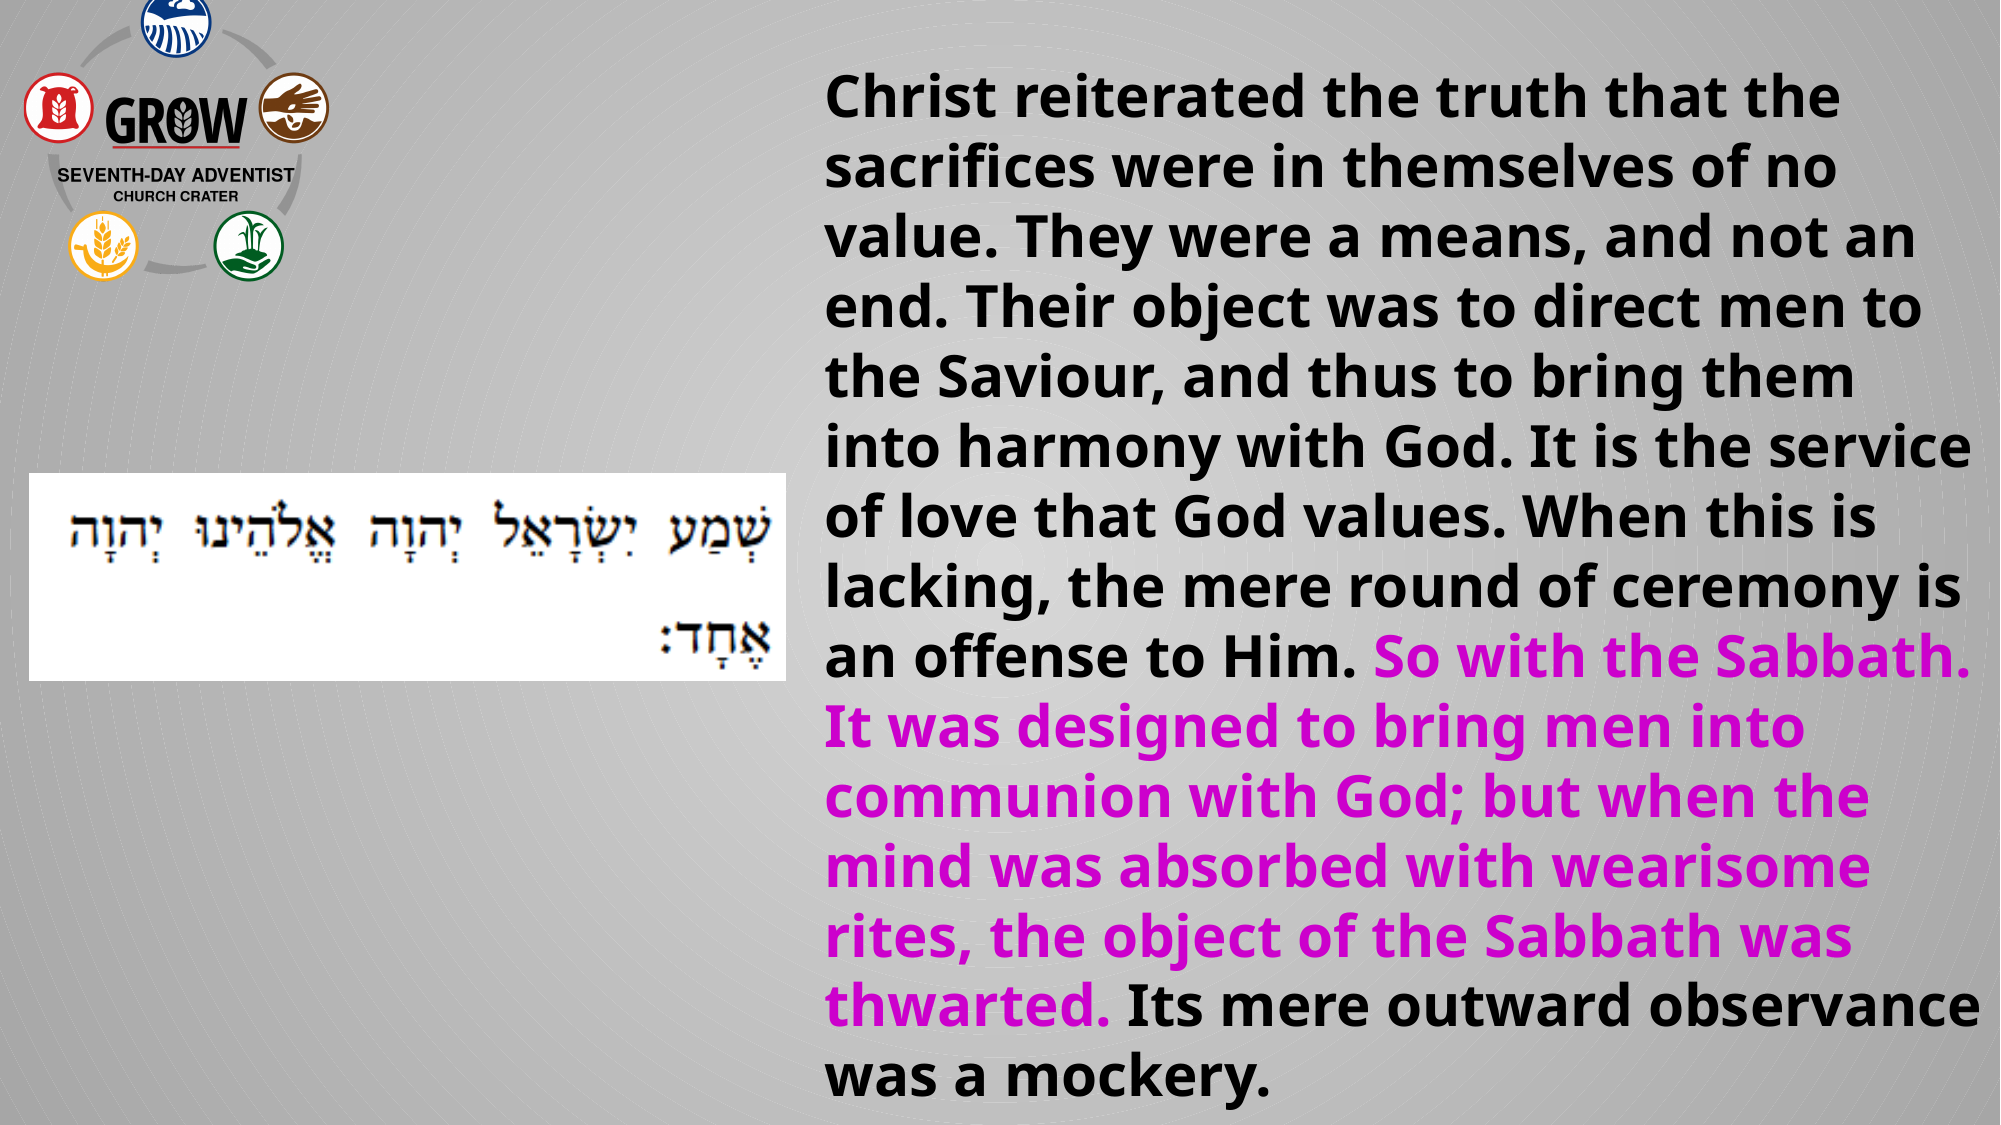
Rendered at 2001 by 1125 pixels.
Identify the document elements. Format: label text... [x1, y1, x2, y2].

text_box Christ reiterated the truth that the sacrifices were in themselves of no value. They were a means, and not an end. Their object was to direct men to the Saviour, and thus to bring them into harmony with God. It is the service of love that God values. When this is lacking, the mere round of ceremony is an offense to Him. So with the Sabbath. It was designed to bring men into communion with God; but when the mind was absorbed with wearisome rites, the object of the Sabbath was thwarted. Its mere outward observance was a mockery. –Ellen White, Desire of Ages Page 286 [809, 51, 2000, 1125]
picture [23, 0, 330, 294]
picture [29, 472, 787, 681]
